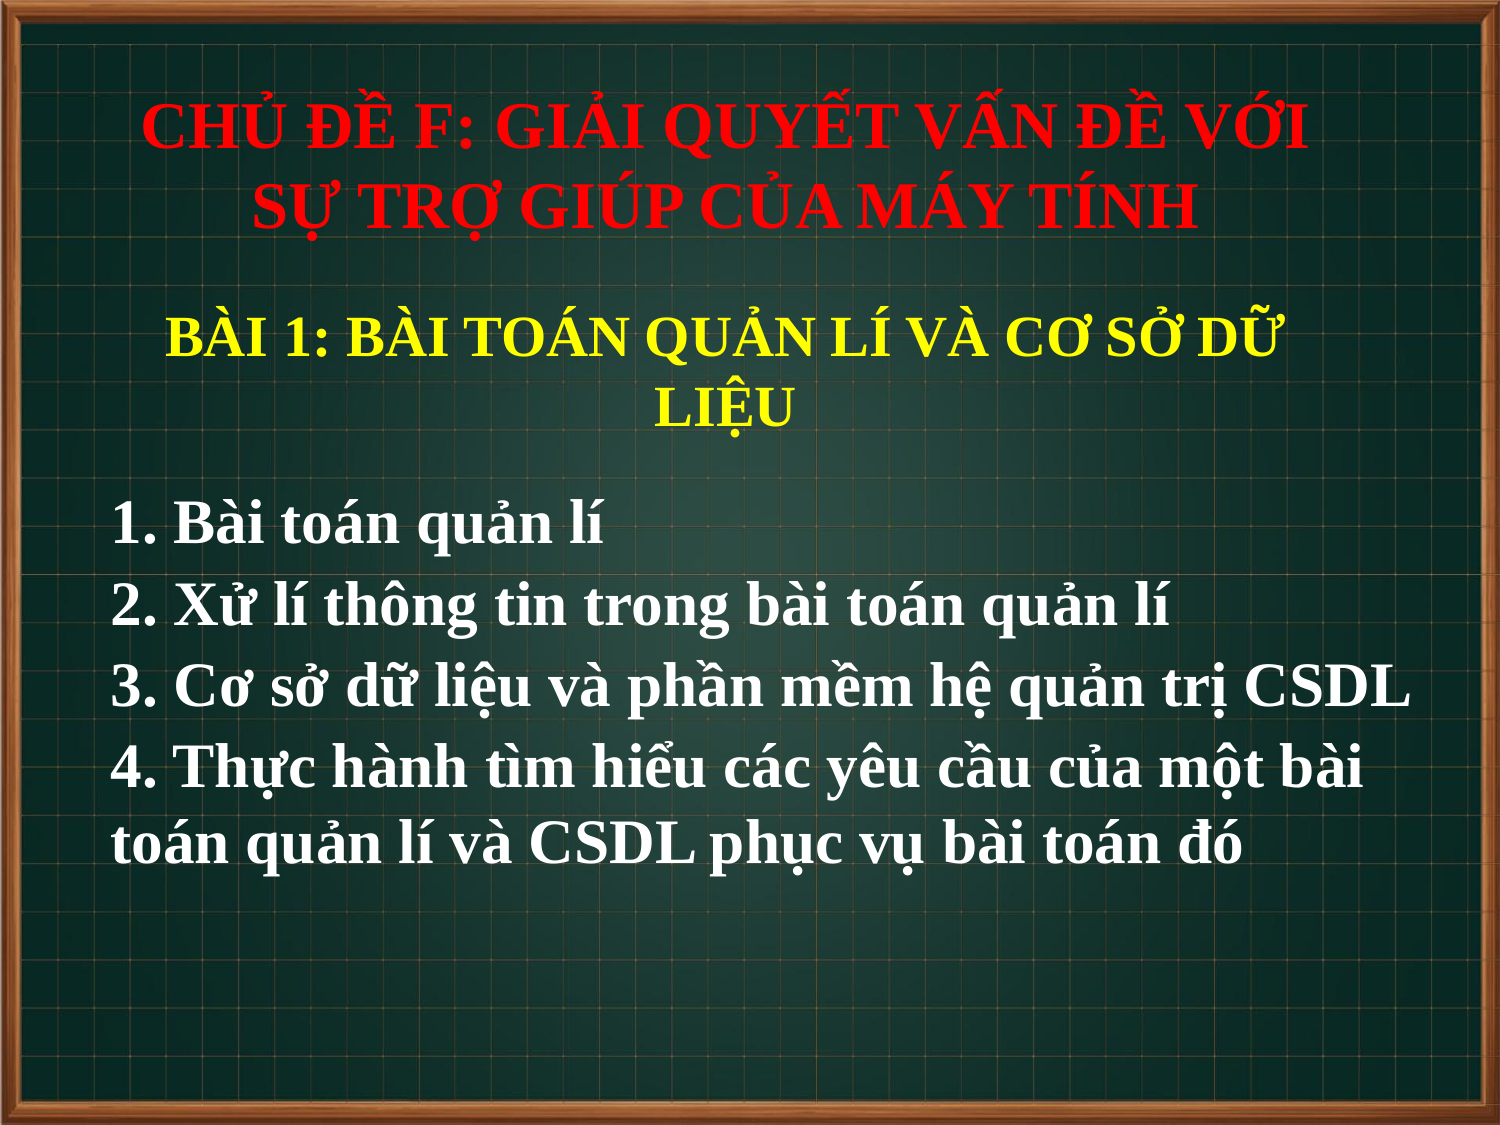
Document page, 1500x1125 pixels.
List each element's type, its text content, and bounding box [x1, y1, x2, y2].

text_box CHỦ ĐỀ F: GIẢI QUYẾT VẤN ĐỀ VỚI SỰ TRỢ GIÚP CỦA MÁY TÍNH [99, 62, 1353, 261]
text_box 1. Bài toán quản lí 2. Xử lí thông tin trong bài toán quản lí 3. Cơ sở dữ liệu và phần mềm hệ quản trị CSDL 4. Thực hành tìm hiểu các yêu cầu của một bài toán quản lí và CSDL phục vụ bài toán đó [99, 475, 1461, 937]
picture [0, 0, 1500, 1125]
text_box BÀI 1: BÀI TOÁN QUẢN LÍ VÀ CƠ SỞ DỮ LIỆU [99, 268, 1353, 468]
